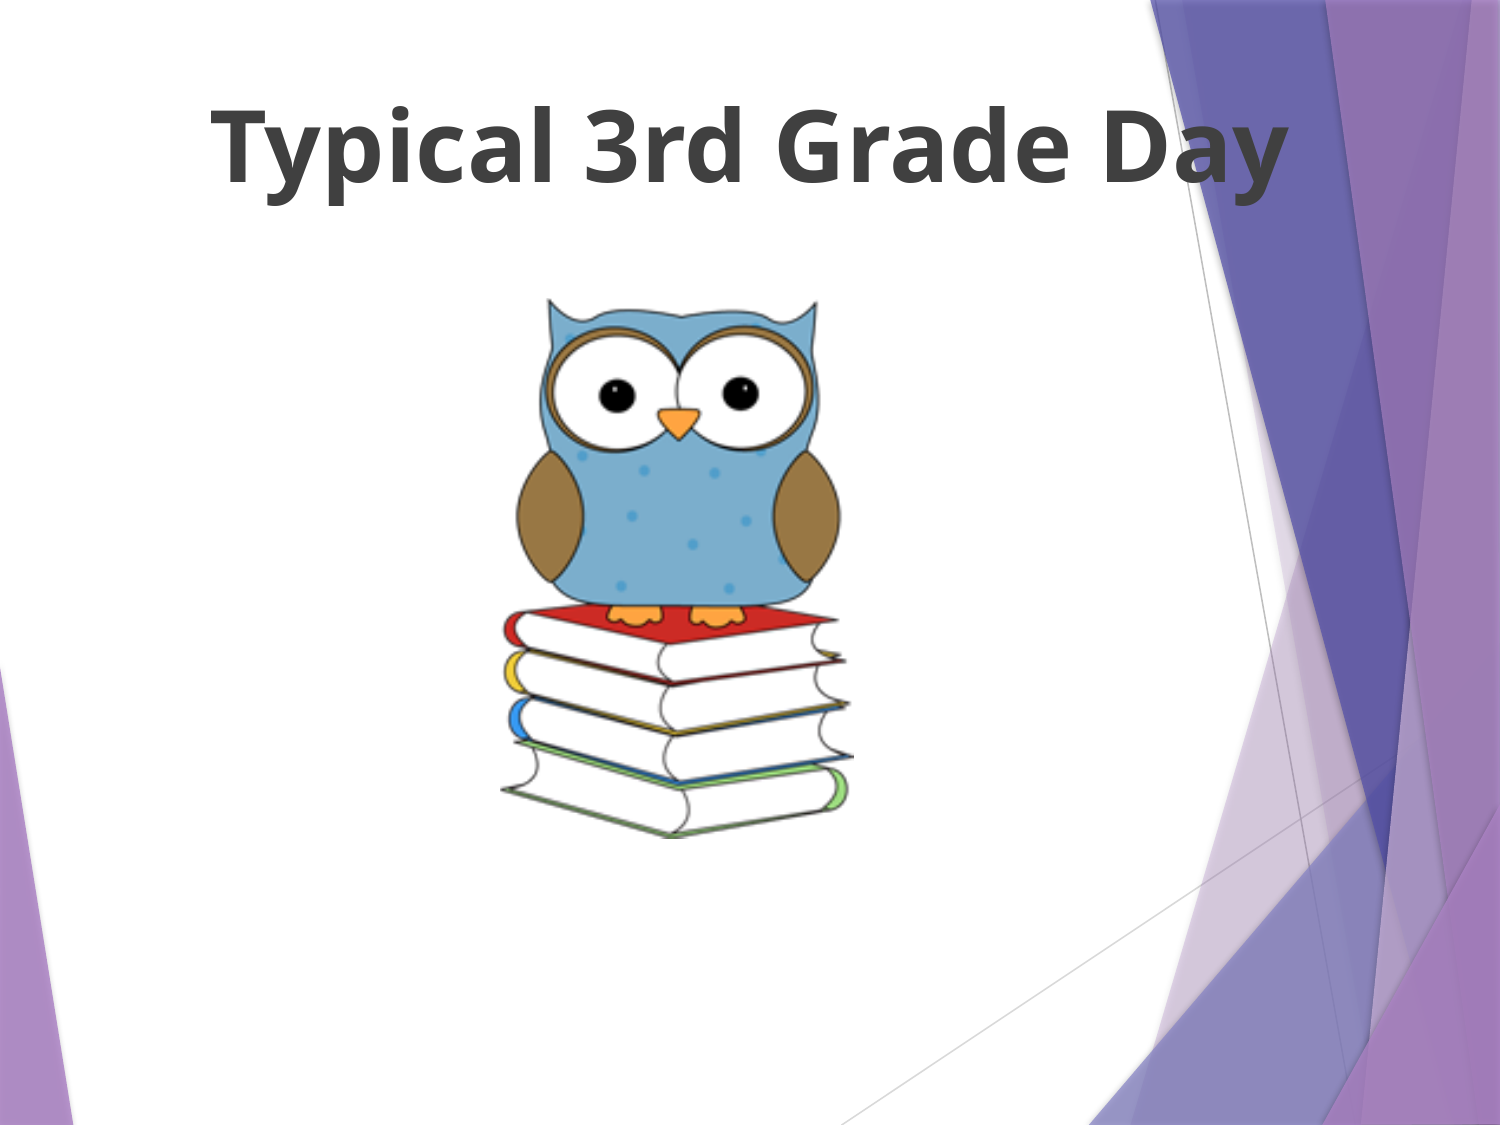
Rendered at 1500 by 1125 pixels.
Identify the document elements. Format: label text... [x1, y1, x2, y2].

picture [499, 298, 855, 840]
list Typical 3rd Grade Day [75, 75, 1425, 1063]
